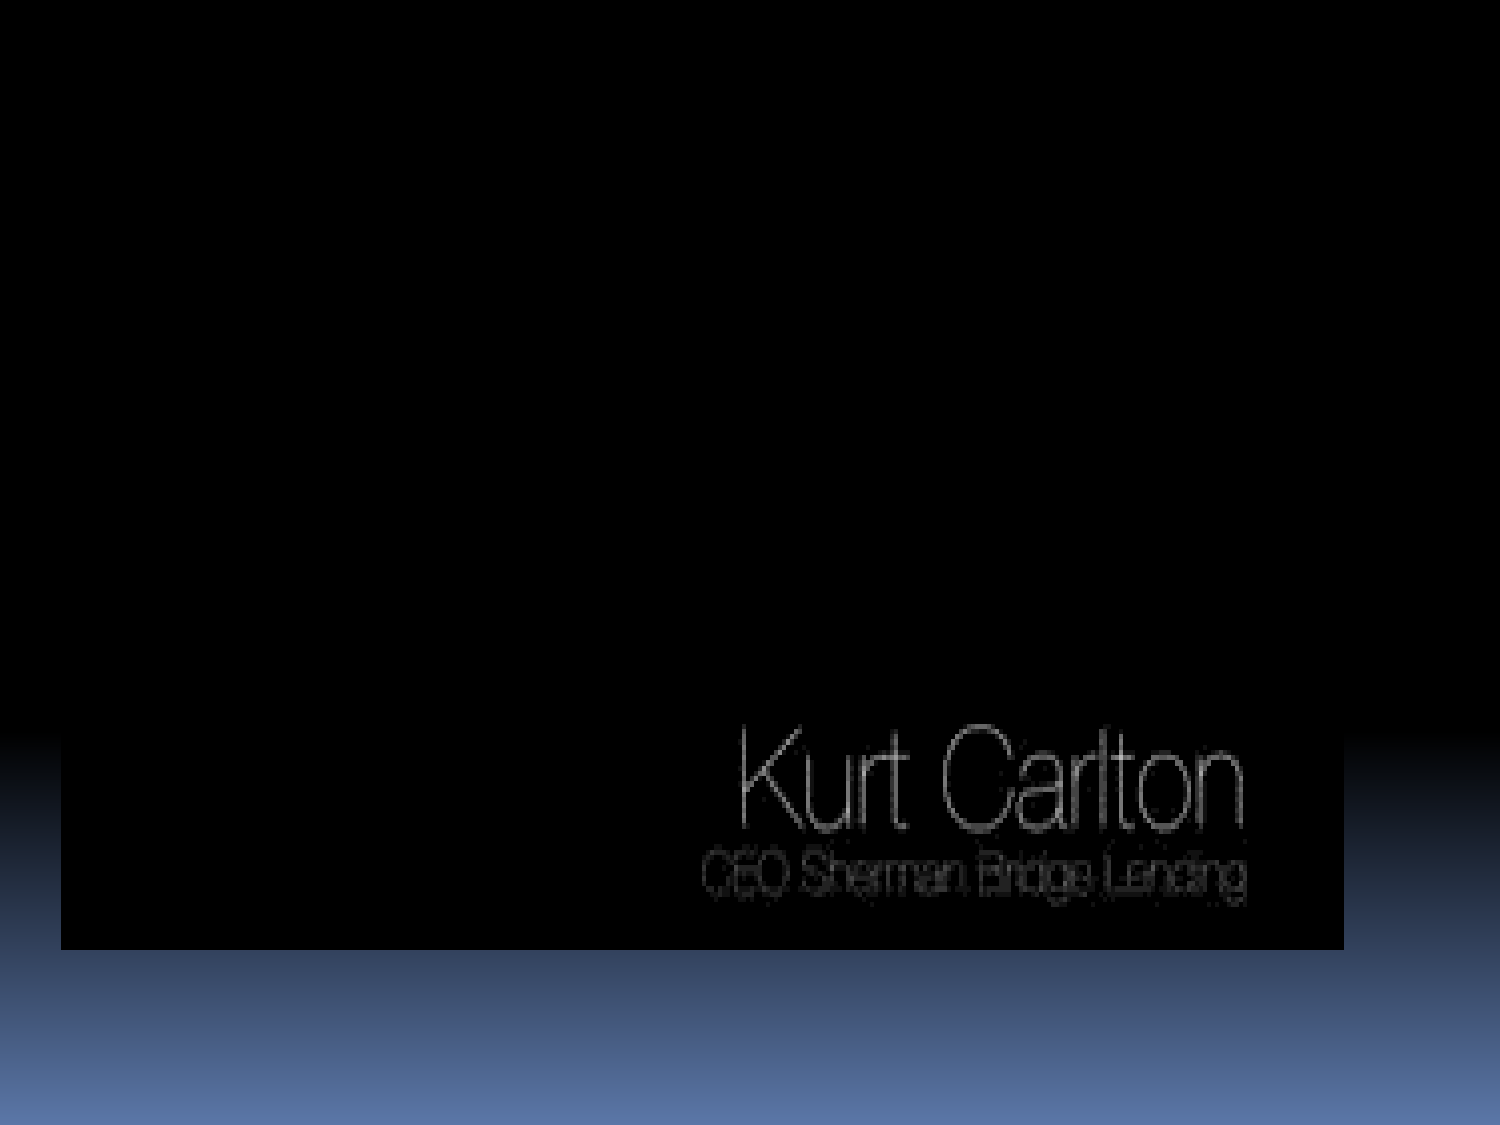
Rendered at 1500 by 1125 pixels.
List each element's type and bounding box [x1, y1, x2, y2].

text_box [60, 24, 1345, 951]
